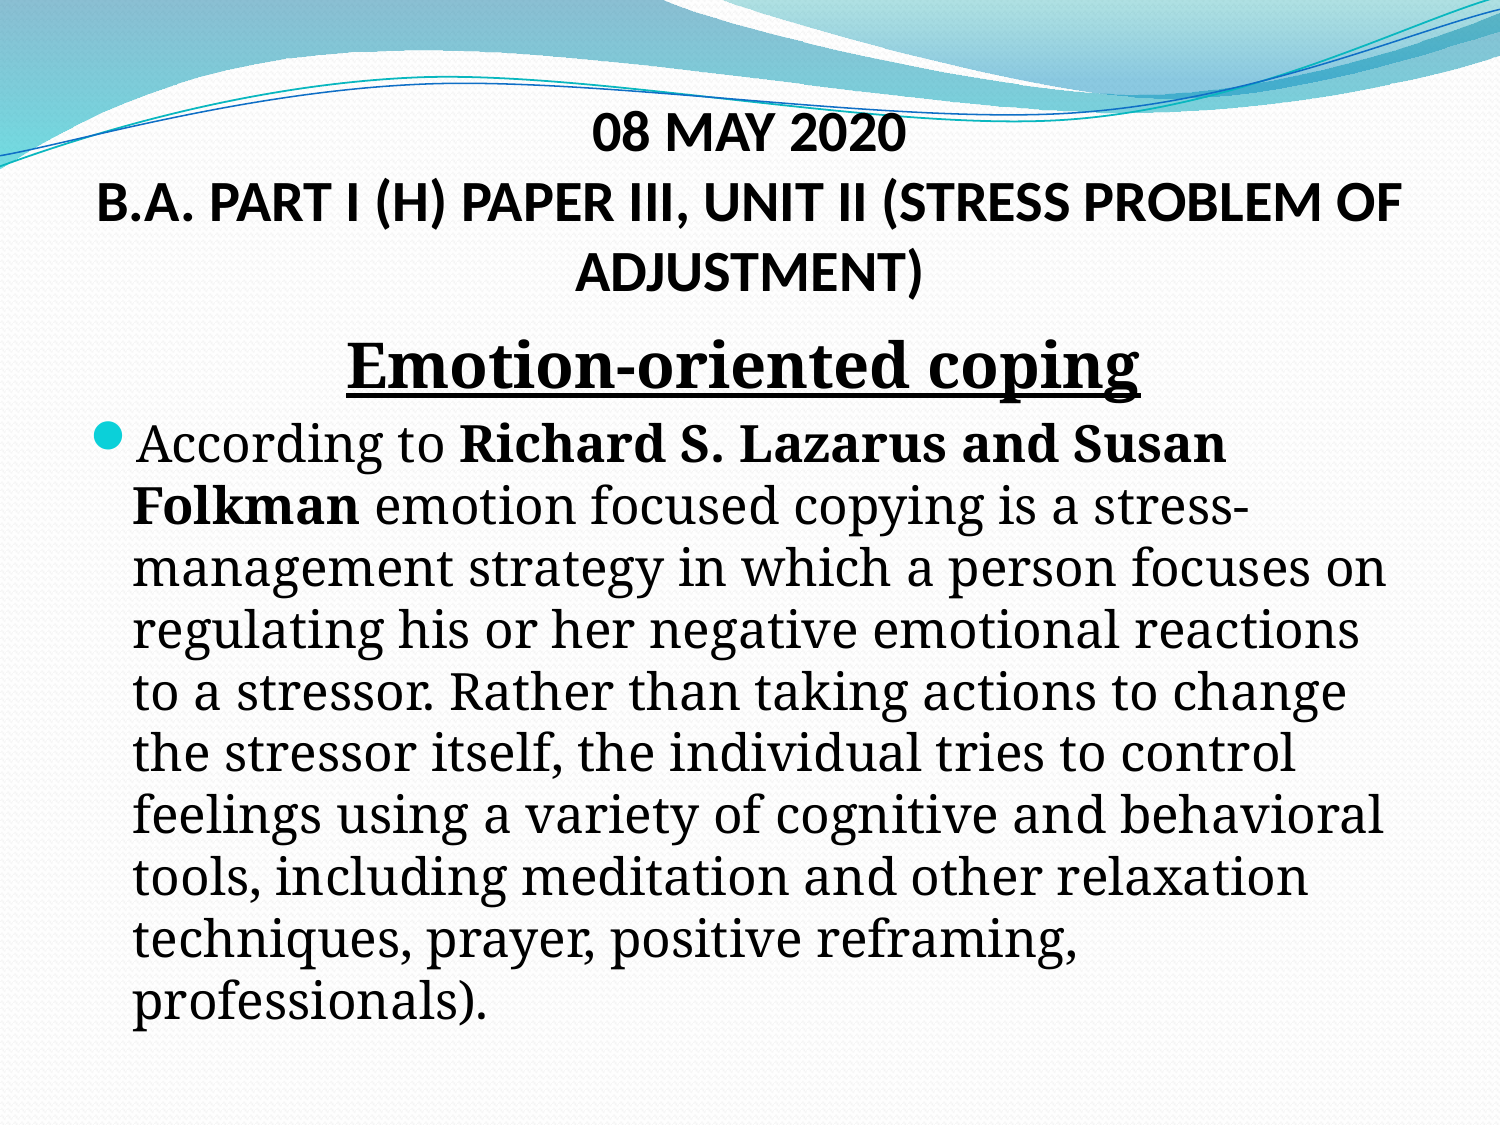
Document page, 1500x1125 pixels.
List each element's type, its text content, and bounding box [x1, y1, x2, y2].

title 08 MAY 2020 B.A. PART I (H) PAPER III, UNIT II (STRESS PROBLEM OF ADJUSTMENT) [75, 115, 1425, 303]
list Emotion-oriented coping According to Richard S. Lazarus and Susan Folkman emotion focused copying is a stress-management strategy in which a person focuses on regulating his or her negative emotional reactions to a stressor. Rather than taking actions to change the stressor itself, the individual tries to control feelings using a variety of cognitive and behavioral tools, including meditation and other relaxation techniques, prayer, positive reframing, professionals). [75, 317, 1425, 1038]
